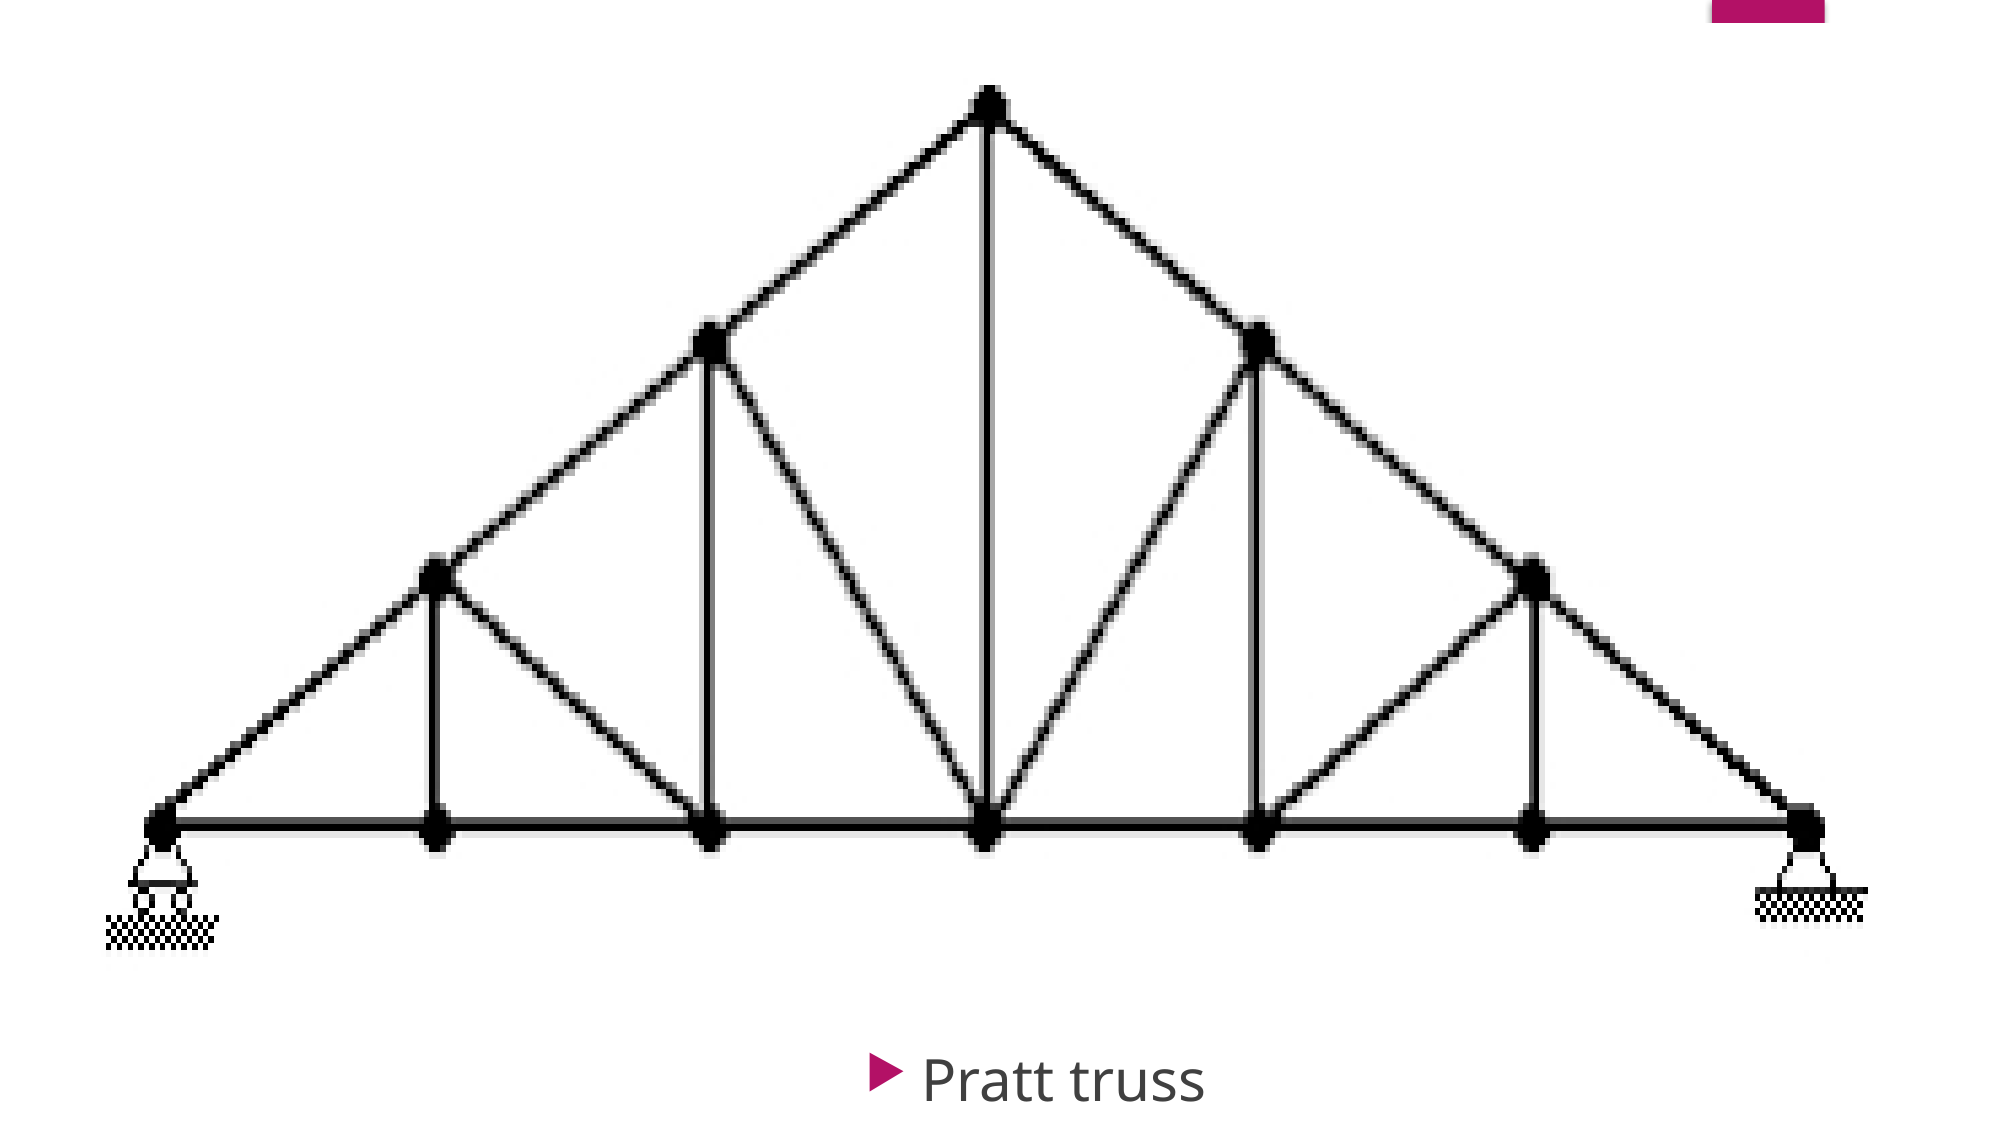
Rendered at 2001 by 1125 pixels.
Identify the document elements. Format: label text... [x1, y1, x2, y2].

picture [57, 22, 1928, 1034]
list Pratt truss [850, 1035, 2000, 1125]
